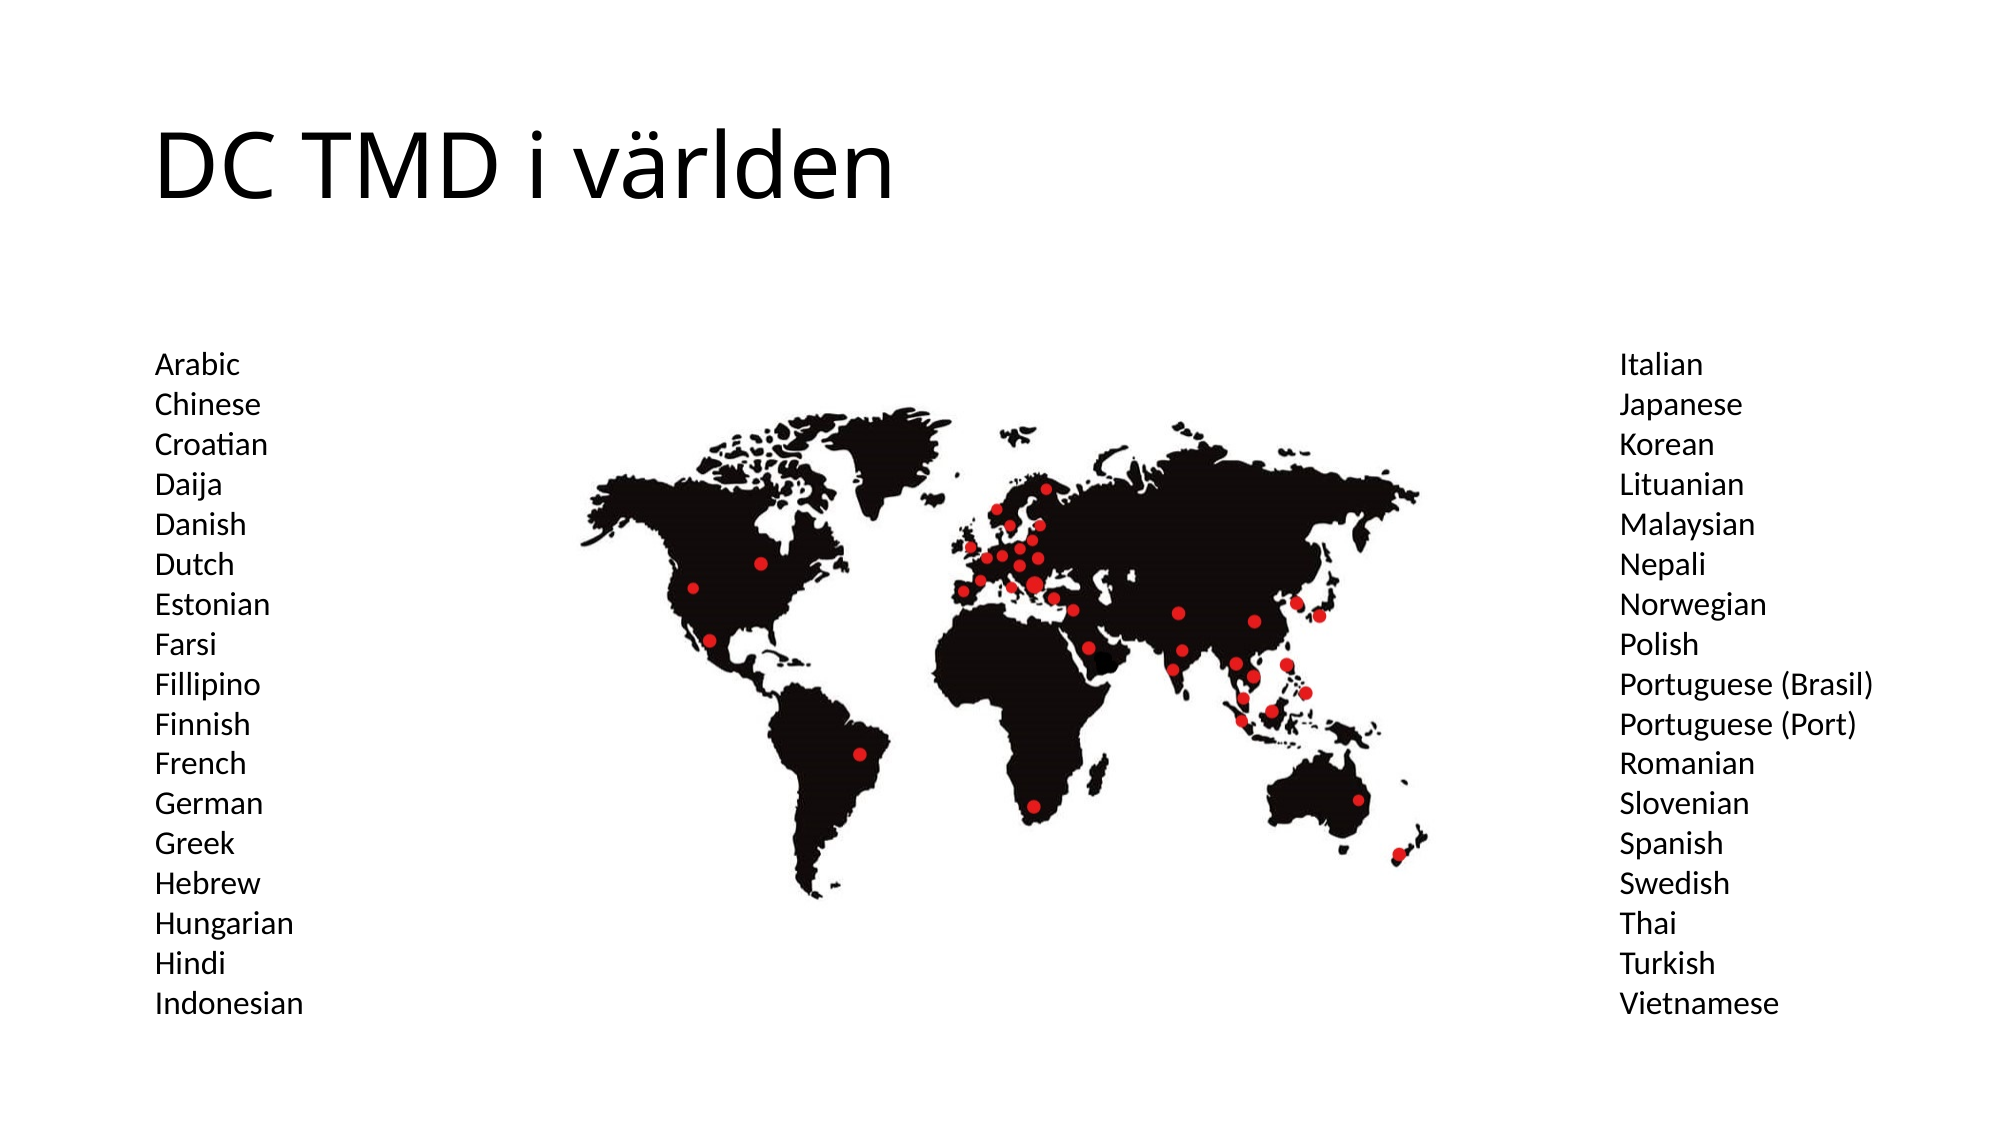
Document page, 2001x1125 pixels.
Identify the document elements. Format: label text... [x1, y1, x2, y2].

title DC TMD i världen [137, 59, 1863, 278]
text_box Arabic Chinese Croatian Daija Danish Dutch Estonian Farsi Fillipino Finnish French German Greek Hebrew Hungarian Hindi Indonesian [140, 335, 501, 1029]
text_box Italian Japanese Korean Lituanian Malaysian Nepali Norwegian Polish Portuguese (Brasil) Portuguese (Port) Romanian Slovenian Spanish Swedish Thai Turkish Vietnamese [1604, 335, 2000, 1029]
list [500, 299, 1500, 1014]
